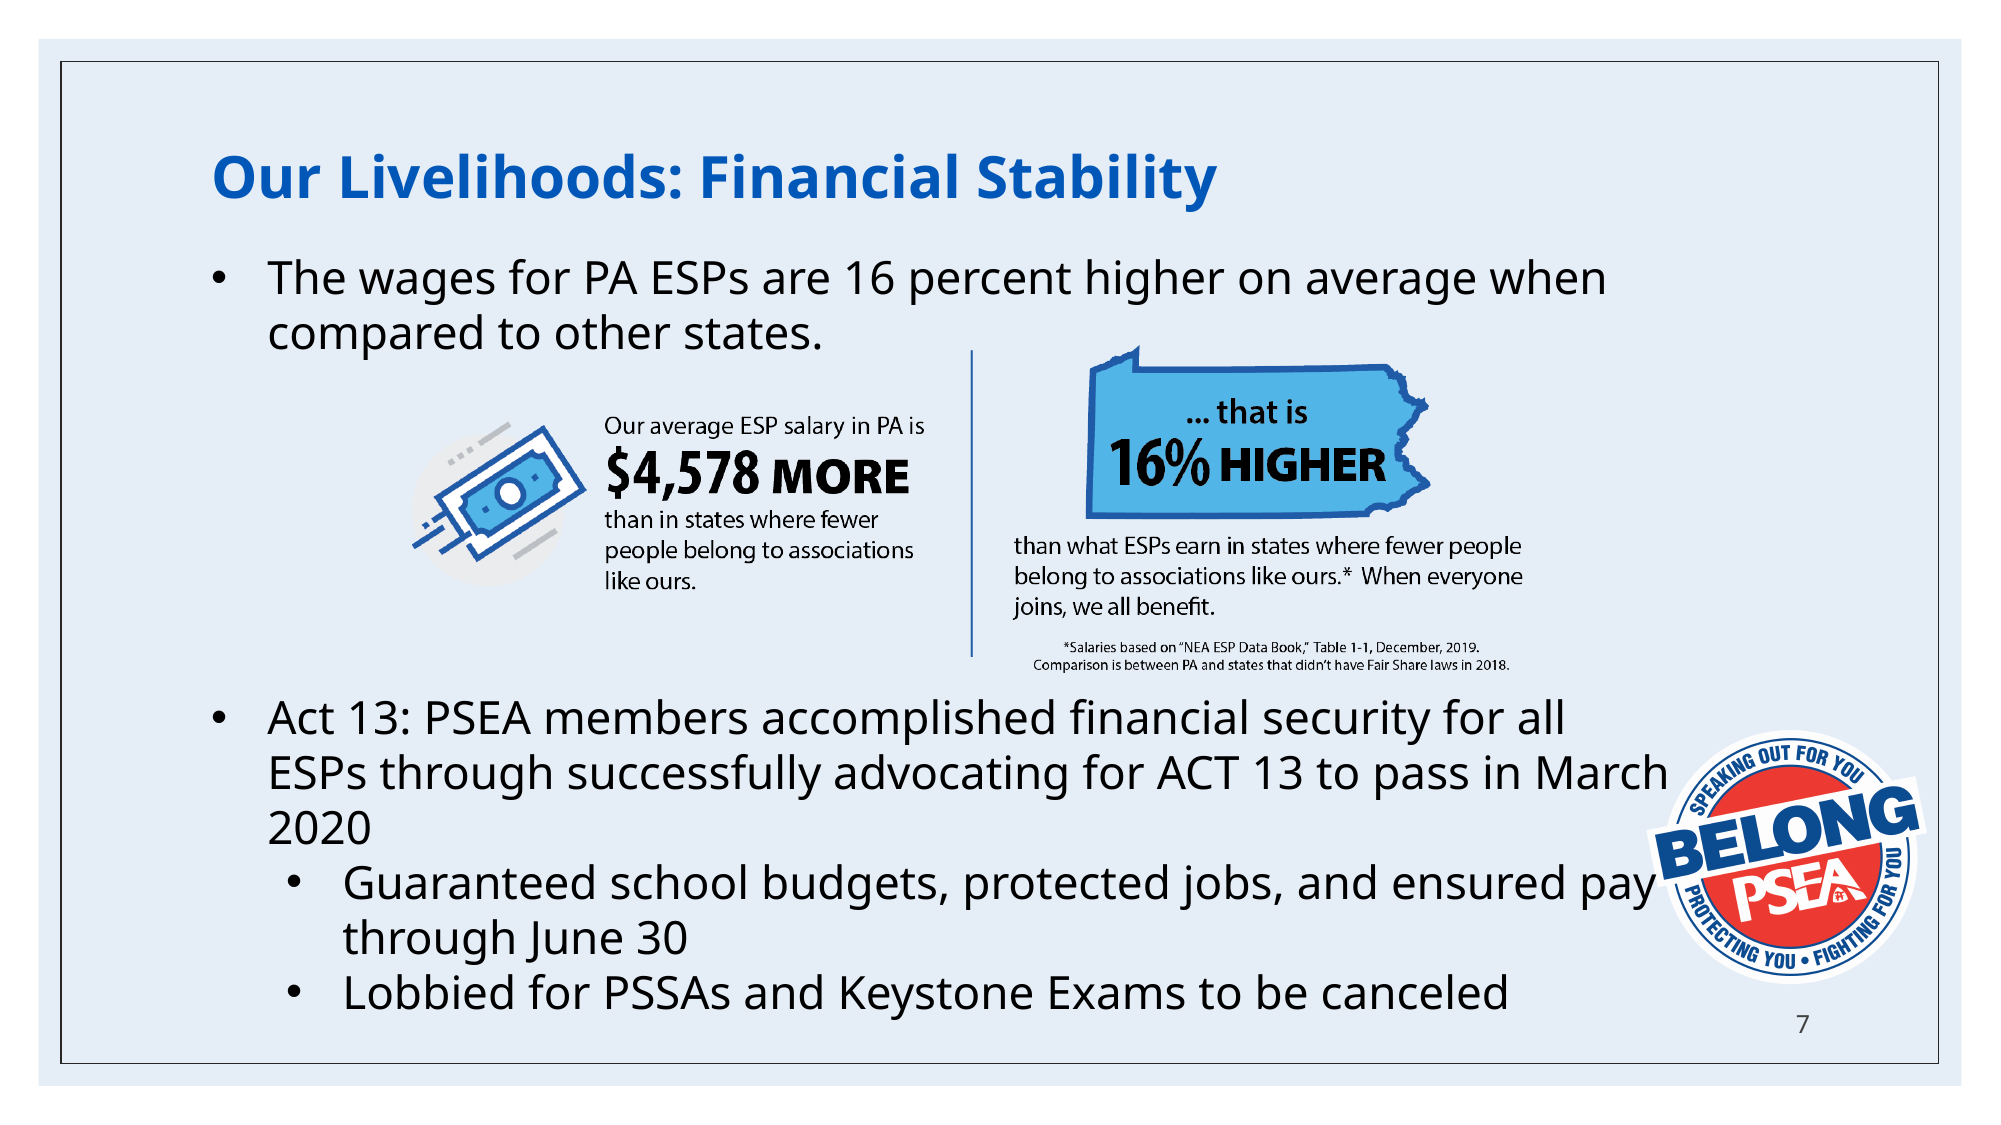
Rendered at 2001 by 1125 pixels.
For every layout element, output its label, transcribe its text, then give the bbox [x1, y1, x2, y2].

slide_number 7 [1687, 990, 1825, 1050]
text_box The wages for PA ESPs are 16 percent higher on average when compared to other states. Act 13: PSEA members accomplished financial security for all ESPs through successfully advocating for ACT 13 to pass in March 2020 Guaranteed school budgets, protected jobs, and ensured pay through June 30 Lobbied for PSSAs and Keystone Exams to be canceled [196, 241, 1692, 1116]
picture [1692, 714, 1939, 1001]
picture [378, 331, 1550, 705]
text_box Our Livelihoods: Financial Stability [196, 132, 1824, 218]
